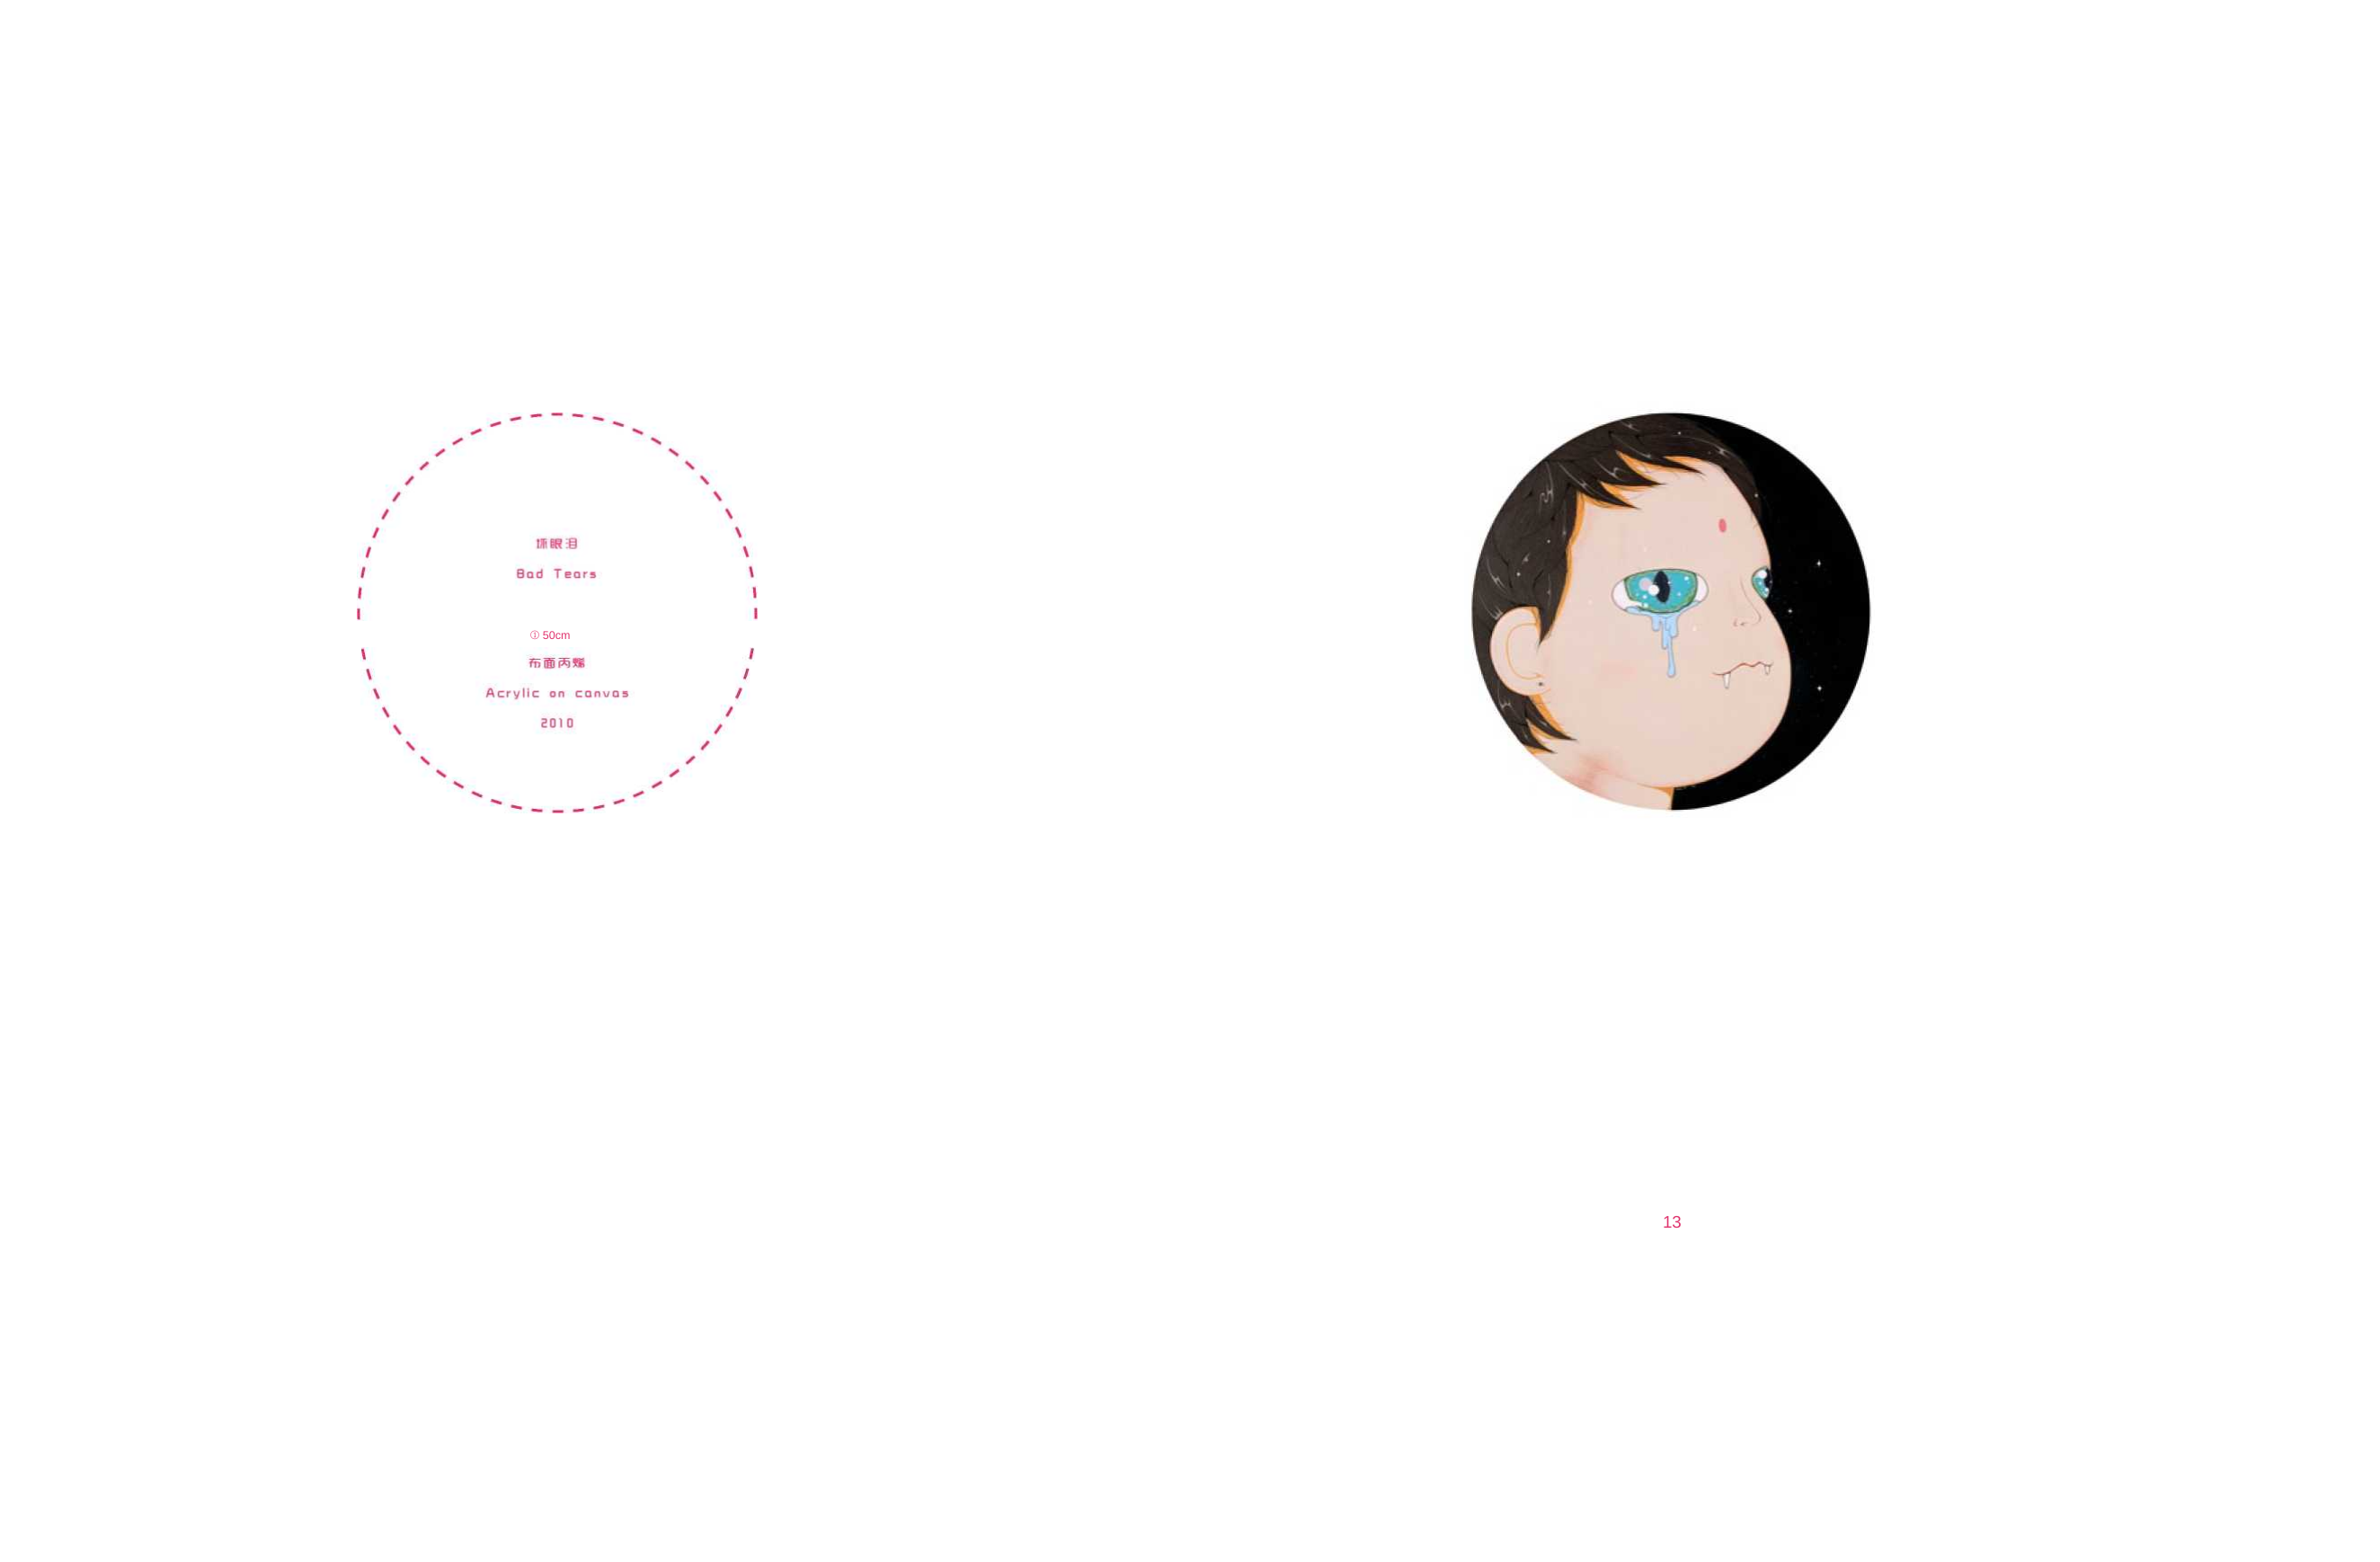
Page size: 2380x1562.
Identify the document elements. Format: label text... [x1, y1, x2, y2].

picture [360, 647, 755, 813]
picture [1464, 401, 1881, 822]
picture [357, 413, 758, 621]
text_box ① 50cm [529, 628, 583, 641]
text_box 13 [1663, 1211, 1689, 1230]
